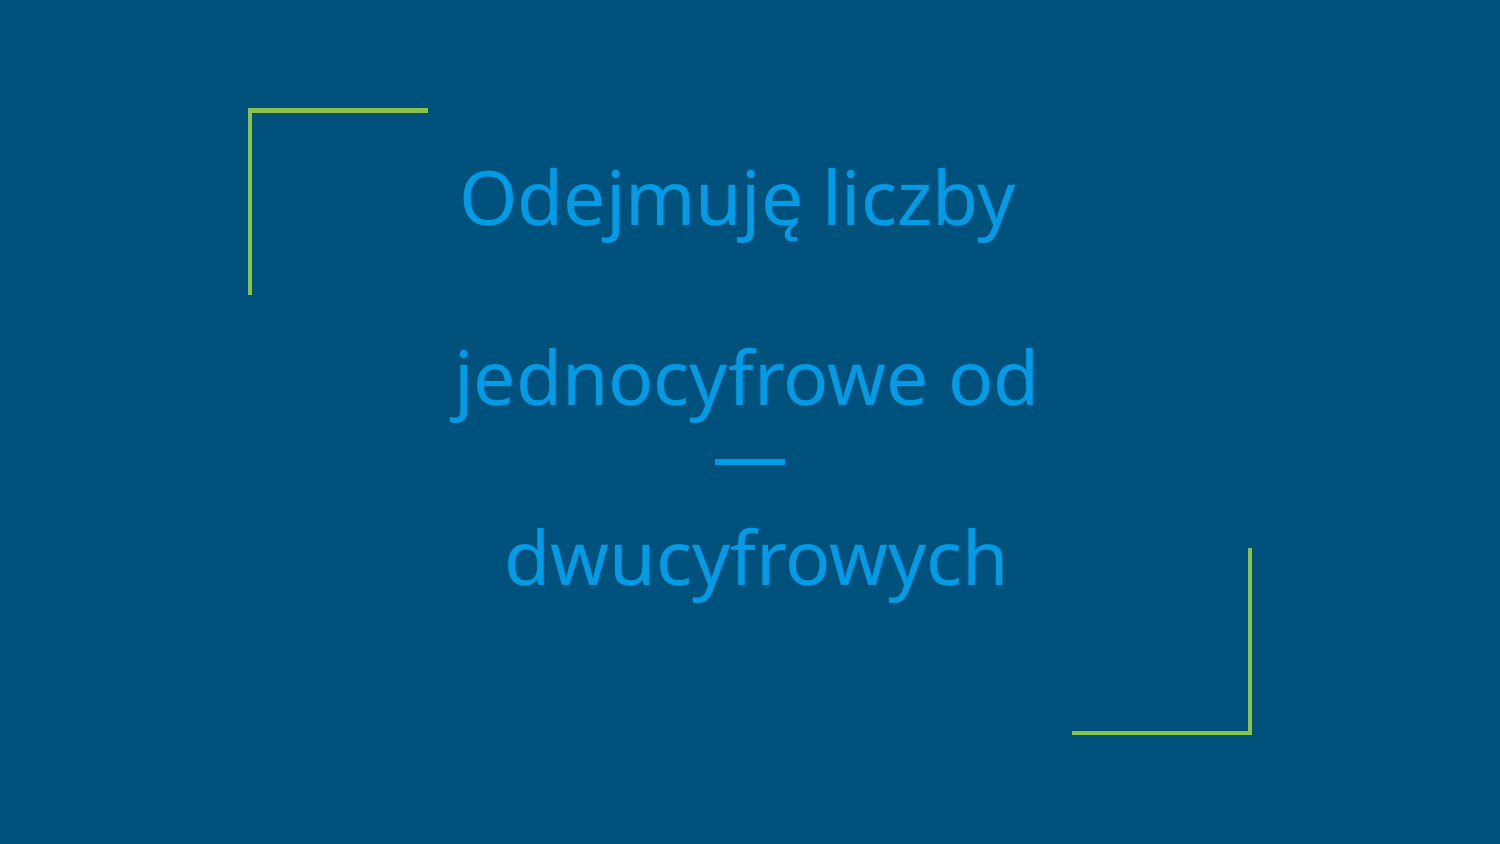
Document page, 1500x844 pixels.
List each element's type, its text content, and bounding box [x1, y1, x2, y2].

text_box Odejmuję liczby jednocyfrowe od dwucyfrowych [279, 135, 1215, 699]
